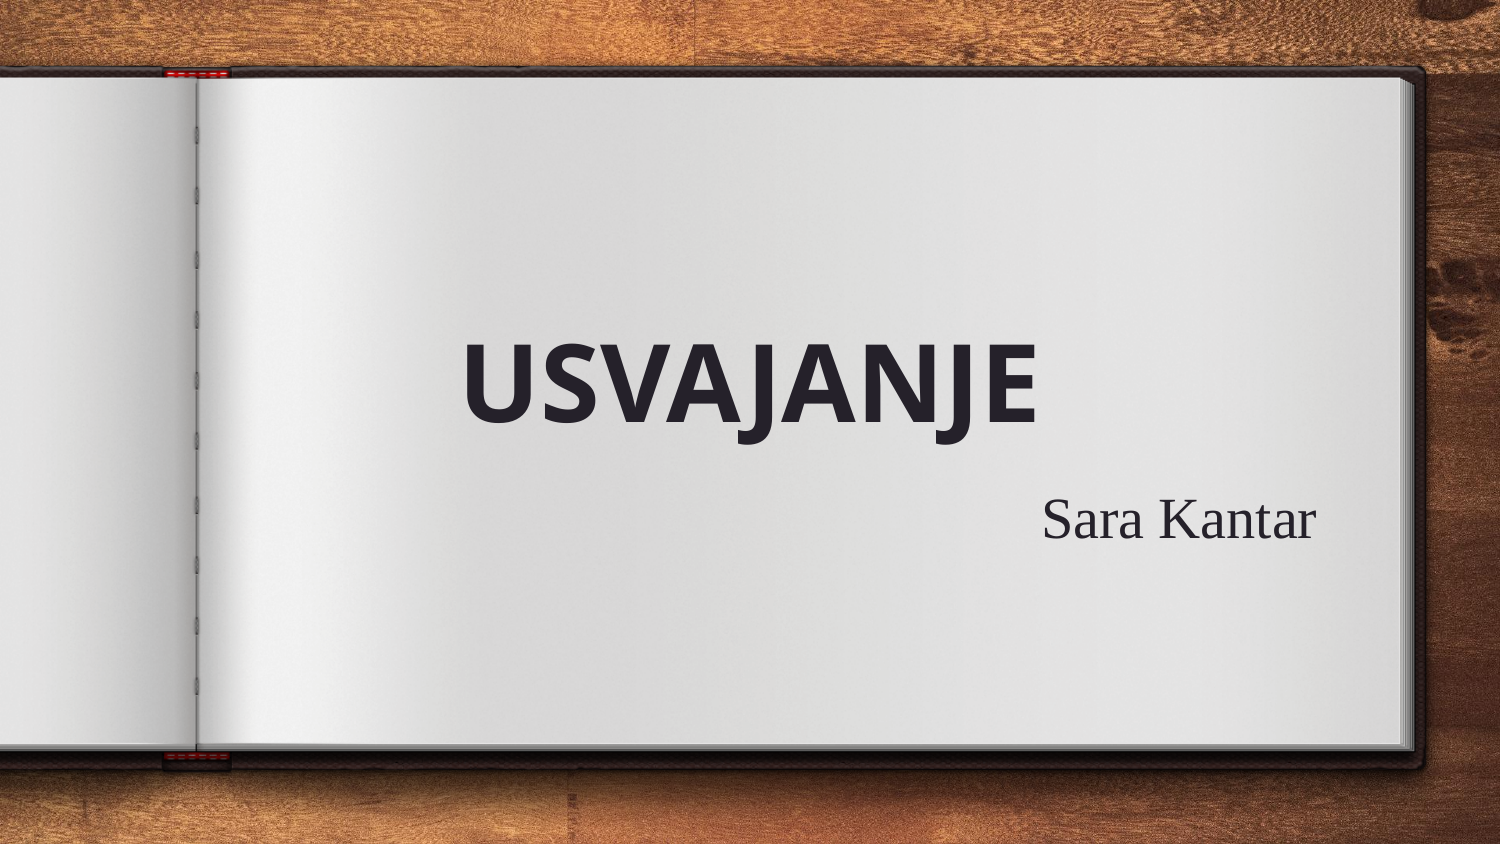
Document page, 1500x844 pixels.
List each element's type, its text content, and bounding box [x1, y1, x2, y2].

subtitle Sara Kantar [51, 464, 1449, 595]
picture [0, 0, 1500, 844]
title USVAJANJE [51, 122, 1449, 459]
